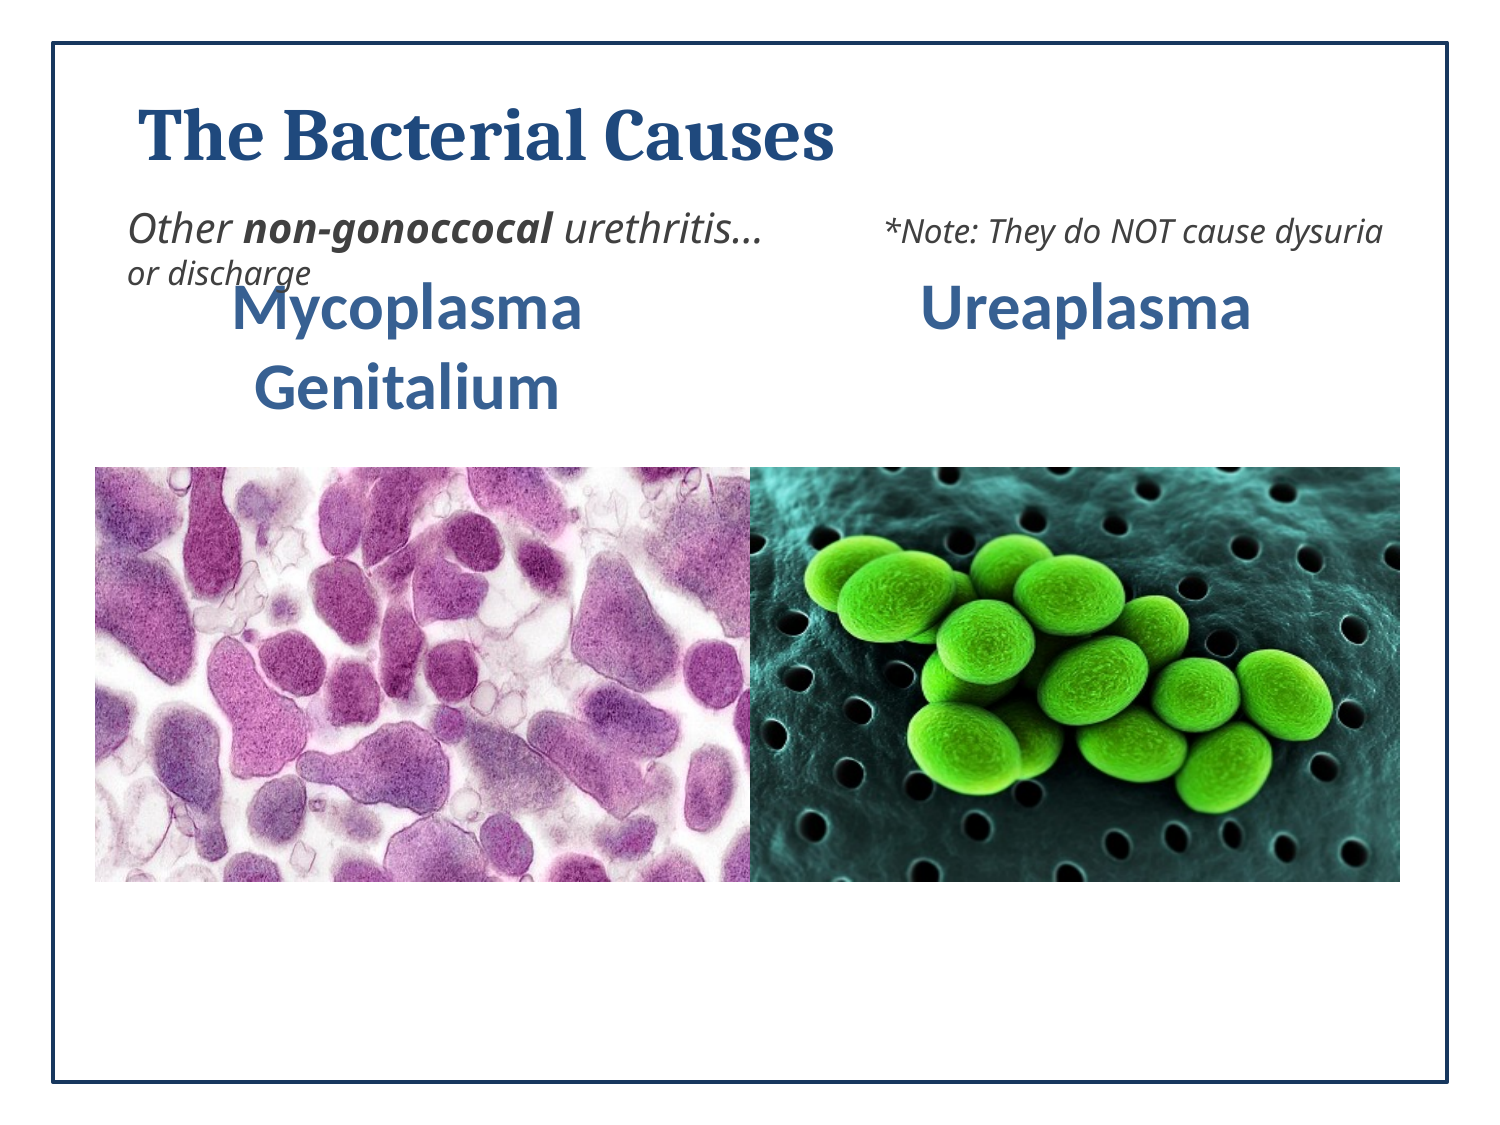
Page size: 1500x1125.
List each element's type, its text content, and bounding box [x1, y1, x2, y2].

text_box Mycoplasma Genitalium [129, 300, 685, 430]
text_box Other non-gonoccocal urethritis… *Note: They do NOT cause dysuria or discharge [112, 194, 1422, 300]
picture [94, 467, 1400, 882]
text_box The Bacterial Causes [123, 78, 998, 183]
text_box [51, 41, 1449, 1084]
text_box Ureaplasma [809, 300, 1365, 350]
